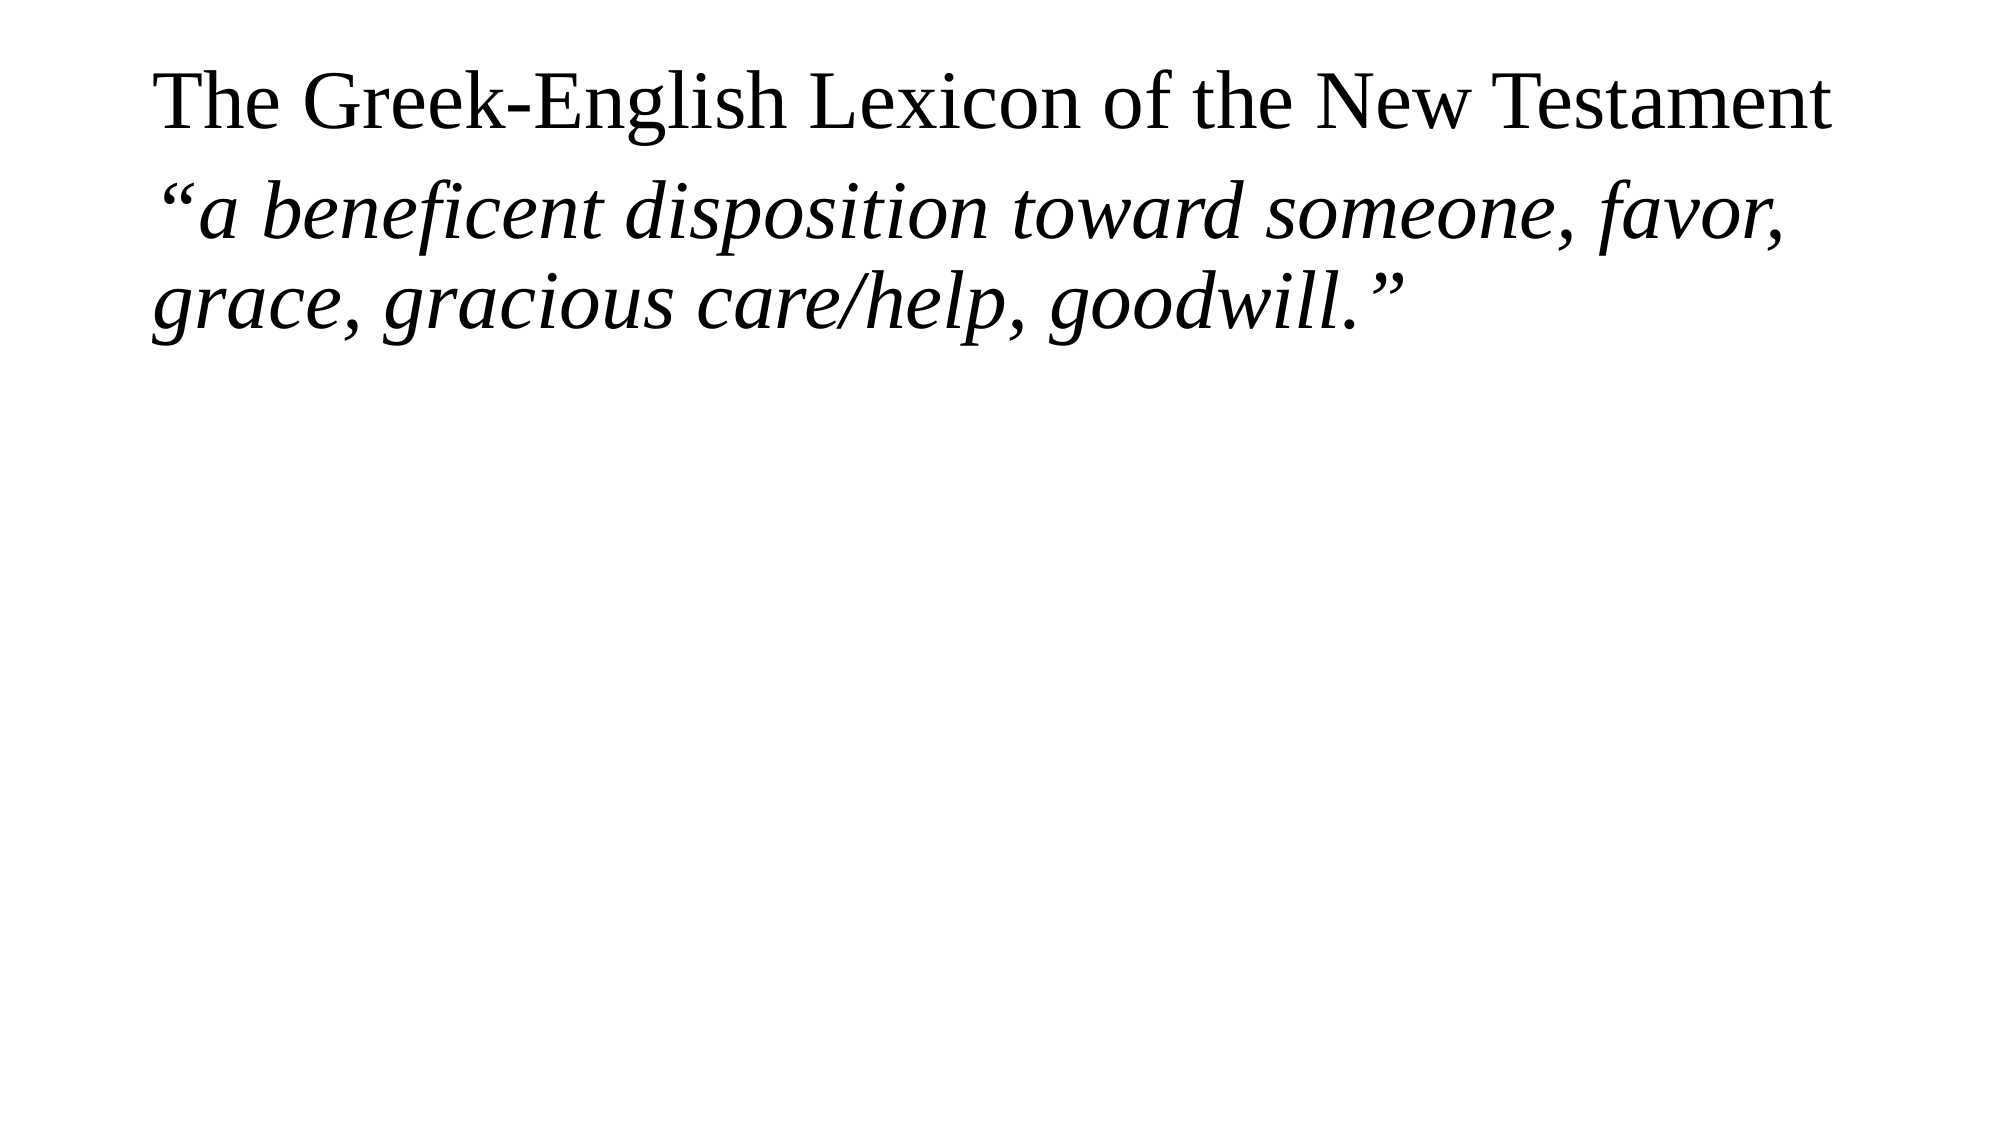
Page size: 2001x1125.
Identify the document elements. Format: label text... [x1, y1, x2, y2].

list The Greek-English Lexicon of the New Testament “a beneficent disposition toward someone, favor, grace, gracious care/help, goodwill.” [137, 48, 1863, 1014]
